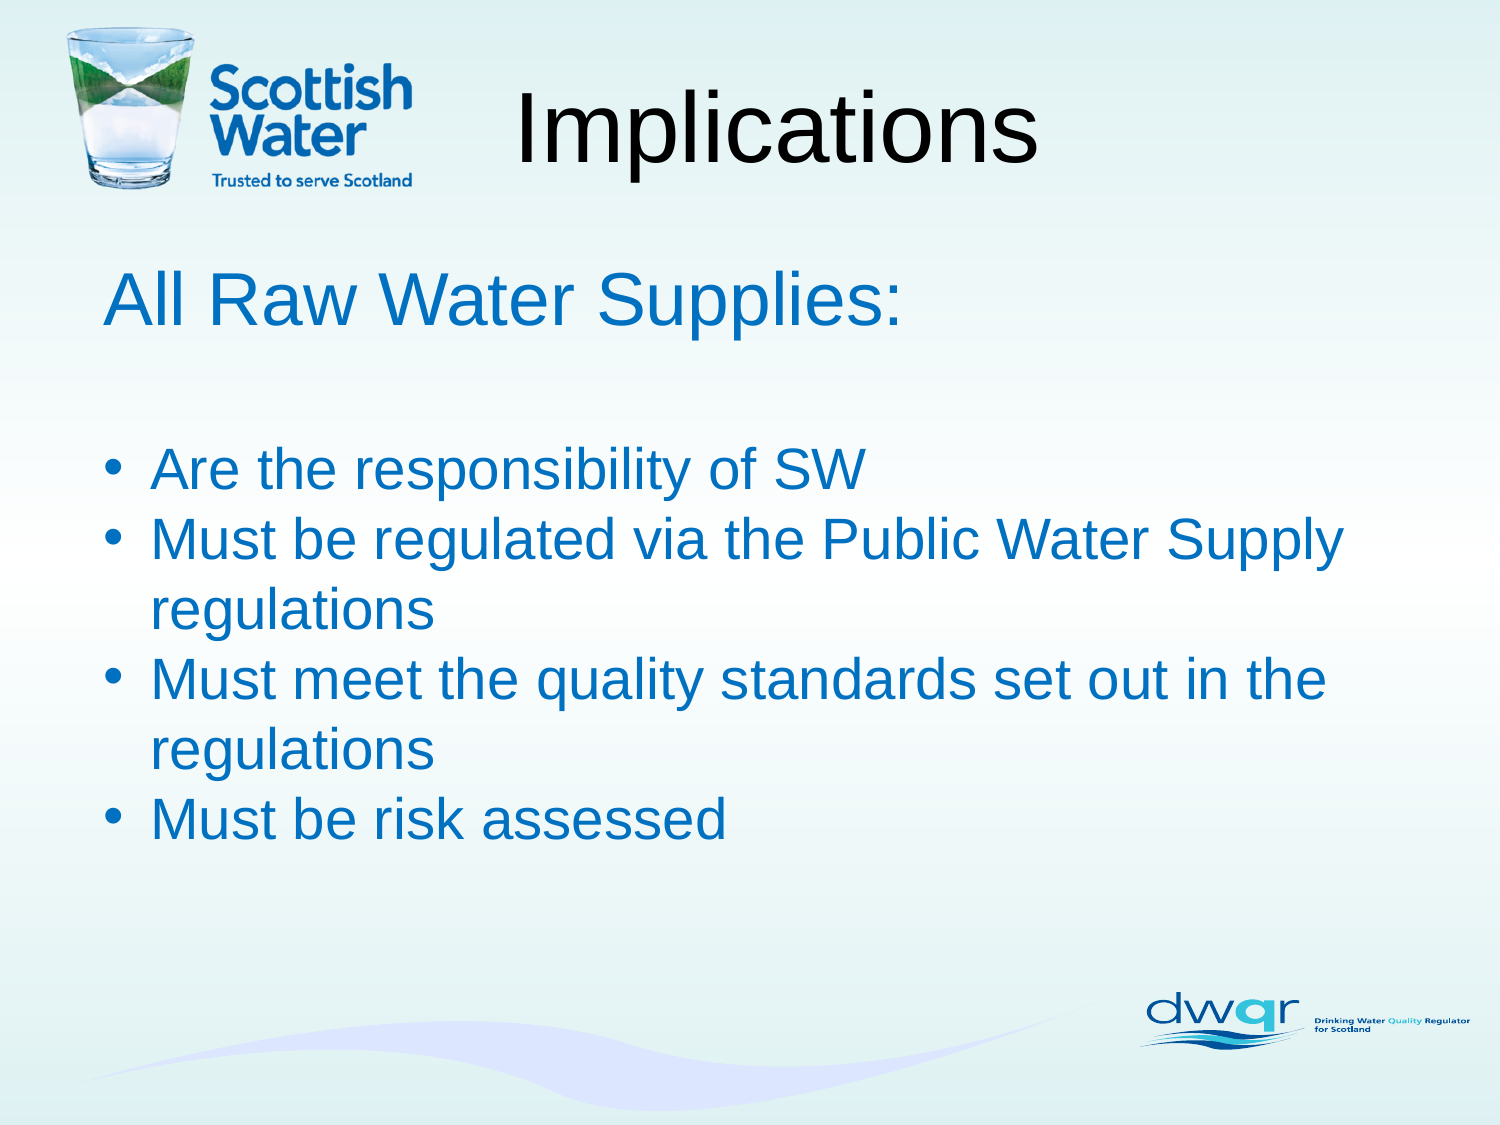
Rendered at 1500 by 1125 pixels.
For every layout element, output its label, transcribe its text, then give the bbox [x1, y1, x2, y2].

title Implications [503, 54, 1404, 243]
text_box All Raw Water Supplies: Are the responsibility of SW Must be regulated via the Public Water Supply regulations Must meet the quality standards set out in the regulations Must be risk assessed [88, 243, 1447, 859]
picture [0, 0, 499, 374]
